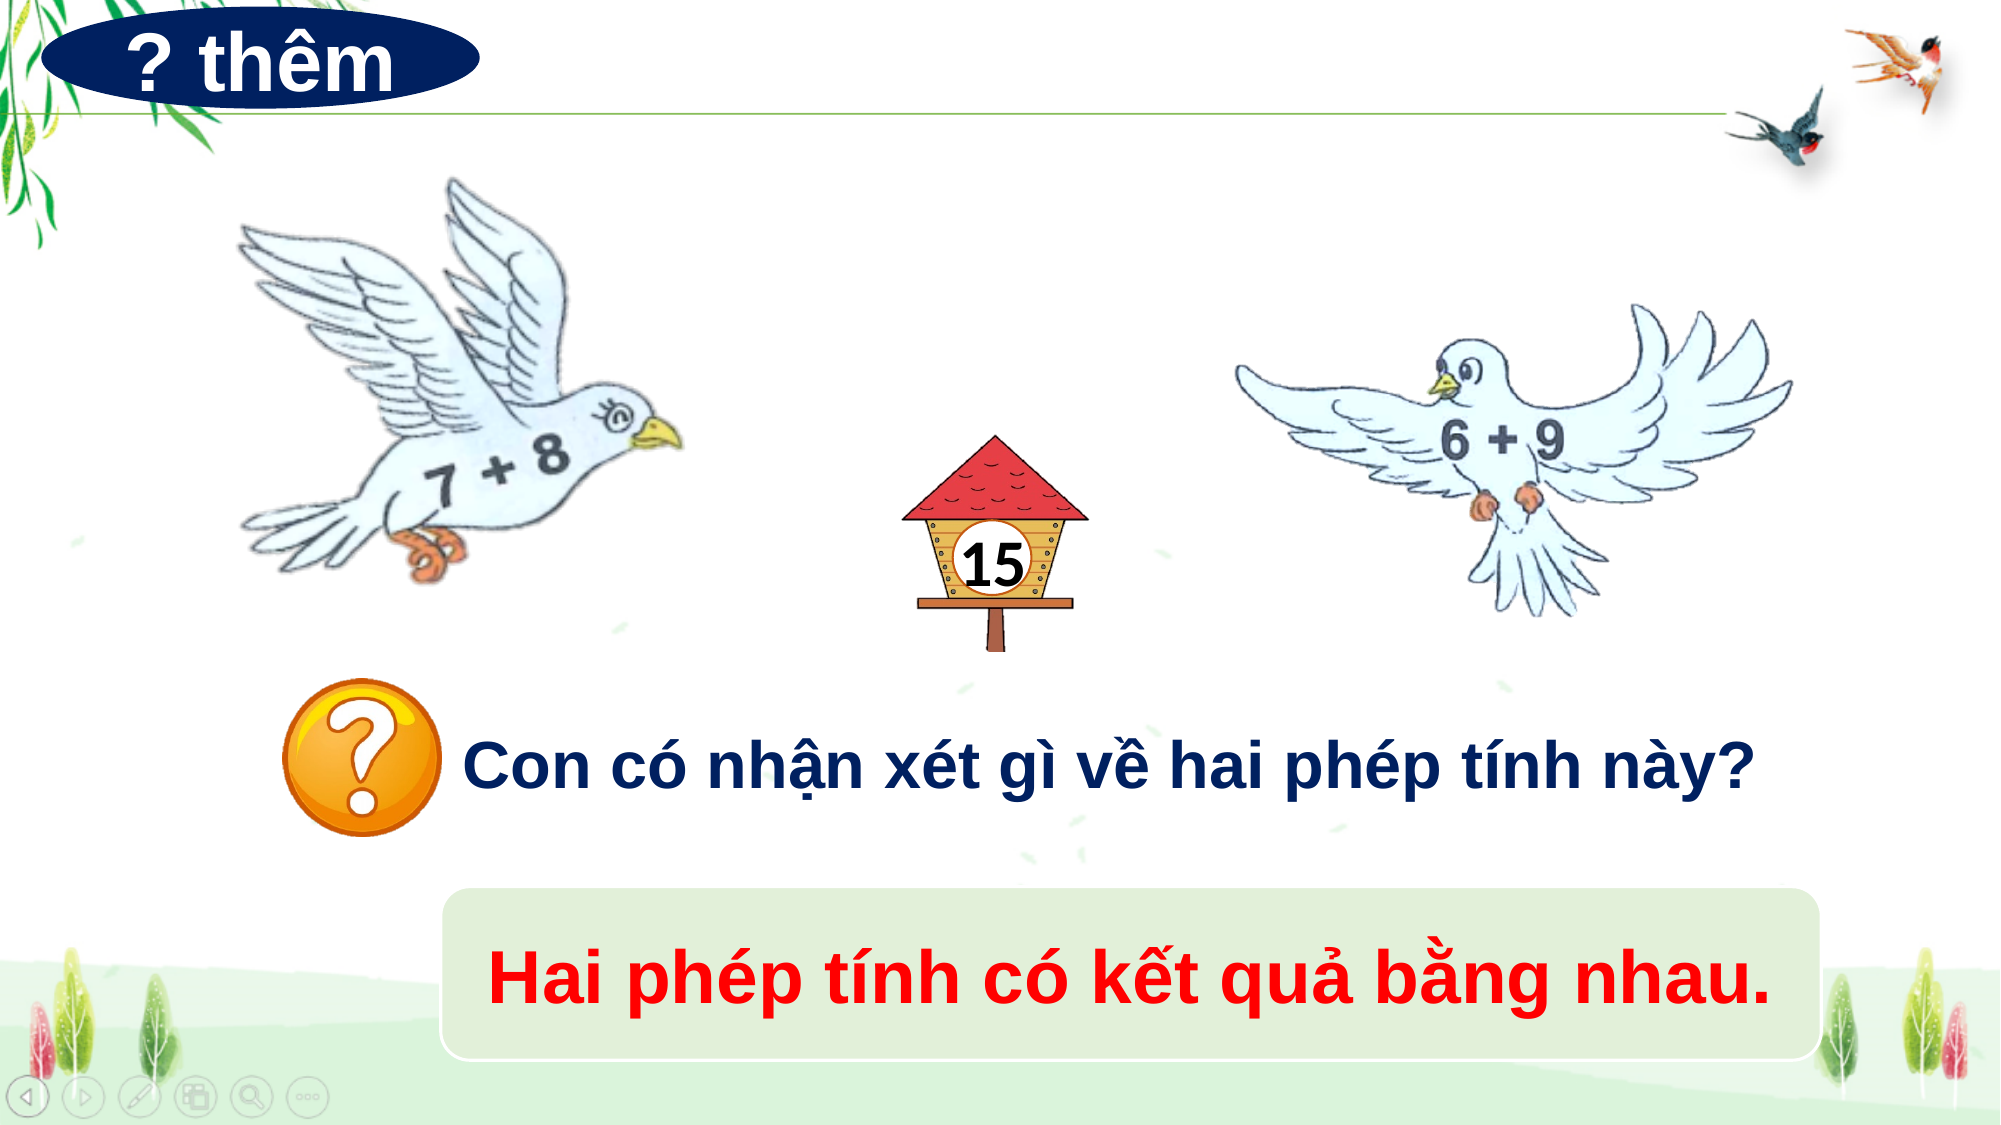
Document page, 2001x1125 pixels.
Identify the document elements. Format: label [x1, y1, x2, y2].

text_box [897, 432, 1094, 652]
picture [0, 0, 2000, 1125]
